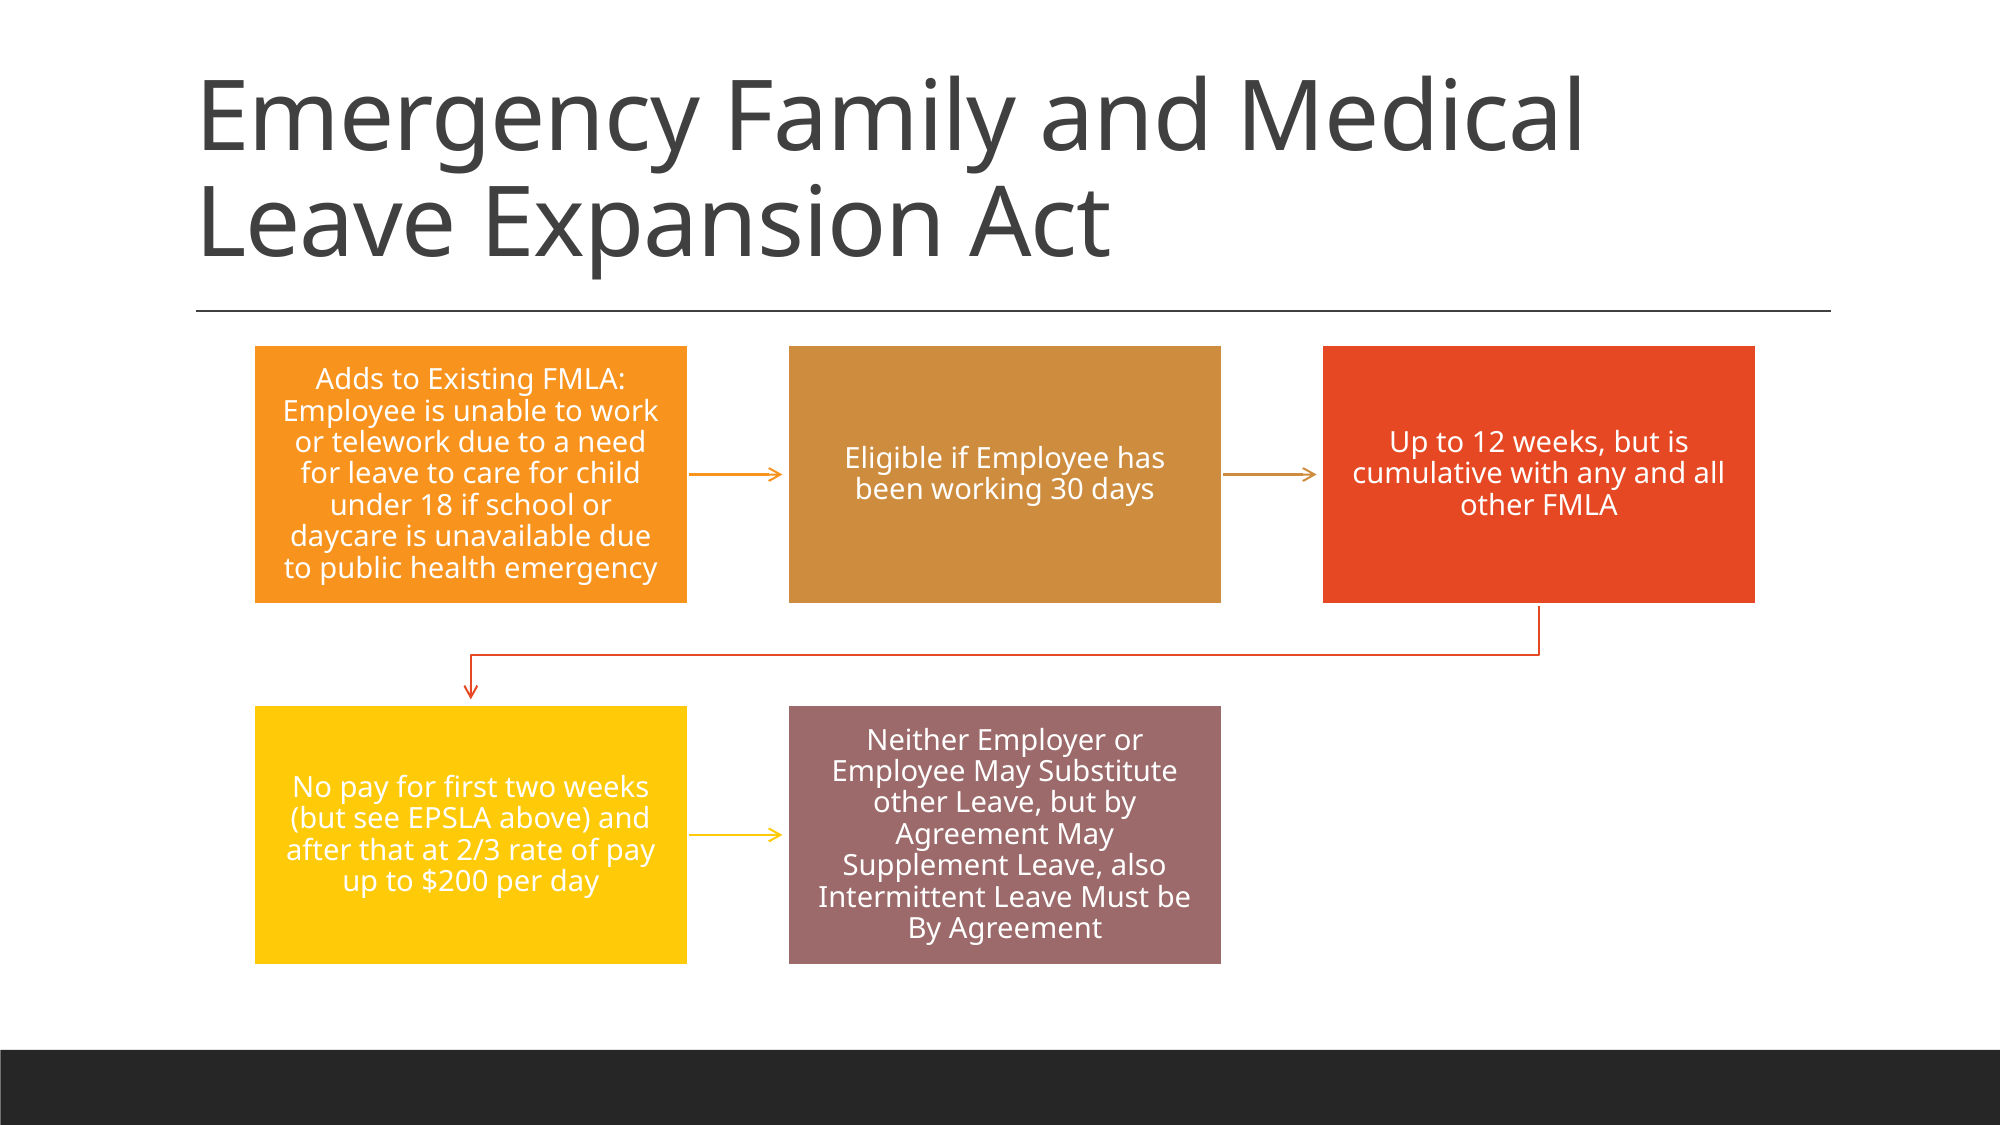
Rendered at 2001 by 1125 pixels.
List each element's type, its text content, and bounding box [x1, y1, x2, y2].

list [179, 343, 1831, 966]
title Emergency Family and Medical Leave Expansion Act [180, 47, 1830, 285]
